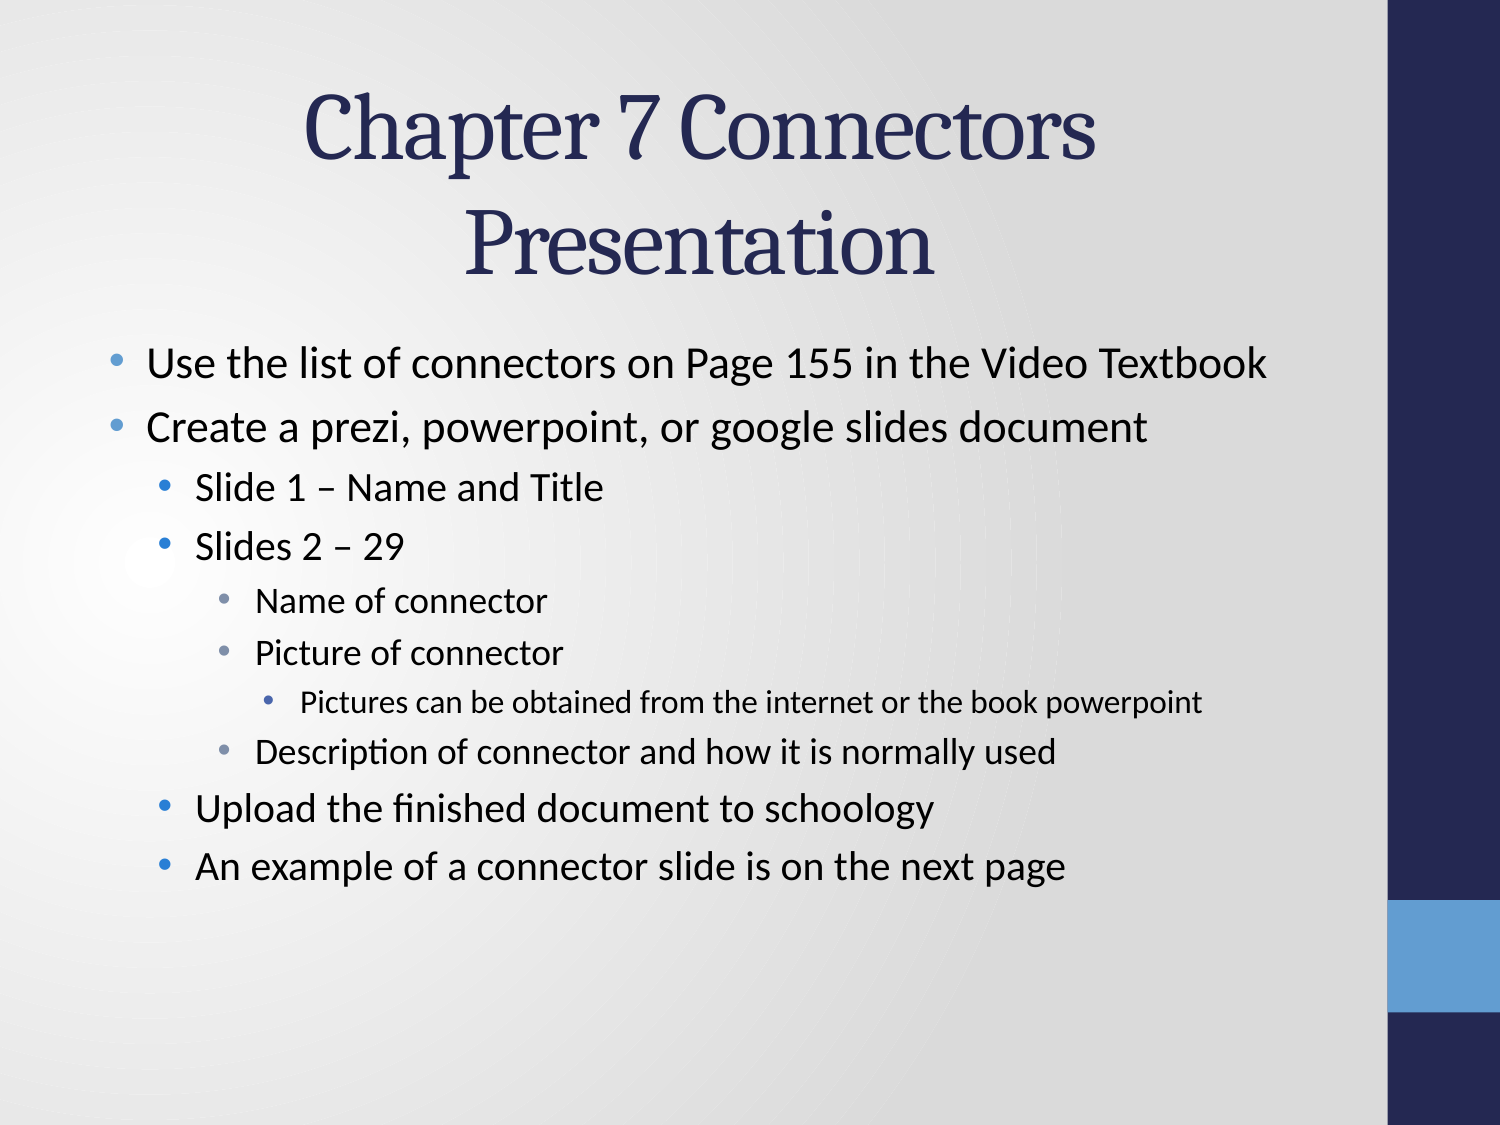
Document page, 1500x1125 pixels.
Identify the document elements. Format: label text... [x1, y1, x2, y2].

title Chapter 7 Connectors Presentation [75, 45, 1325, 313]
list Use the list of connectors on Page 155 in the Video Textbook Create a prezi, powerpoint, or google slides document Slide 1 – Name and Title Slides 2 – 29 Name of connector Picture of connector Pictures can be obtained from the internet or the book powerpoint Description of connector and how it is normally used Upload the finished document to schoology An example of a connector slide is on the next page [75, 324, 1325, 1050]
